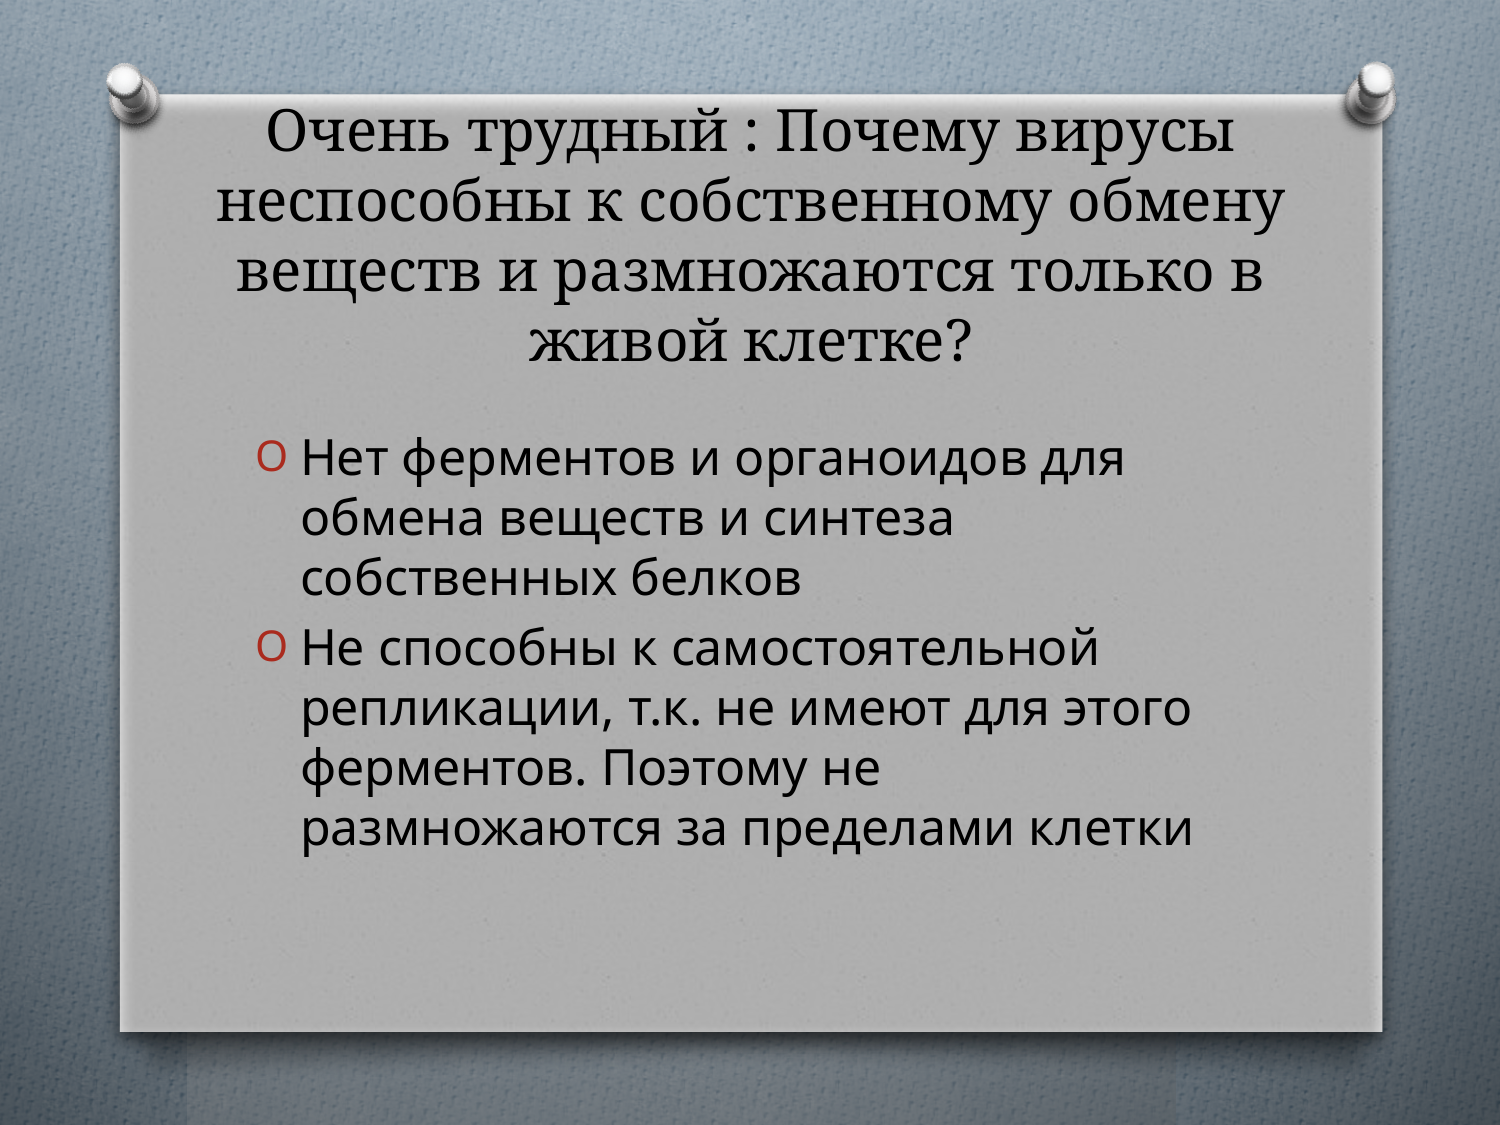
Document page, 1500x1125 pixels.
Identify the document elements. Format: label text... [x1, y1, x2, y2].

picture [1317, 35, 1439, 156]
picture [75, 29, 198, 153]
list Нет ферментов и органоидов для обмена веществ и синтеза собственных белков Не способны к самостоятельной репликации, т.к. не имеют для этого ферментов. Поэтому не размножаются за пределами клетки [240, 347, 1257, 939]
title Очень трудный : Почему вирусы неспособны к собственному обмену веществ и размножаются только в живой клетке? [179, 134, 1323, 332]
